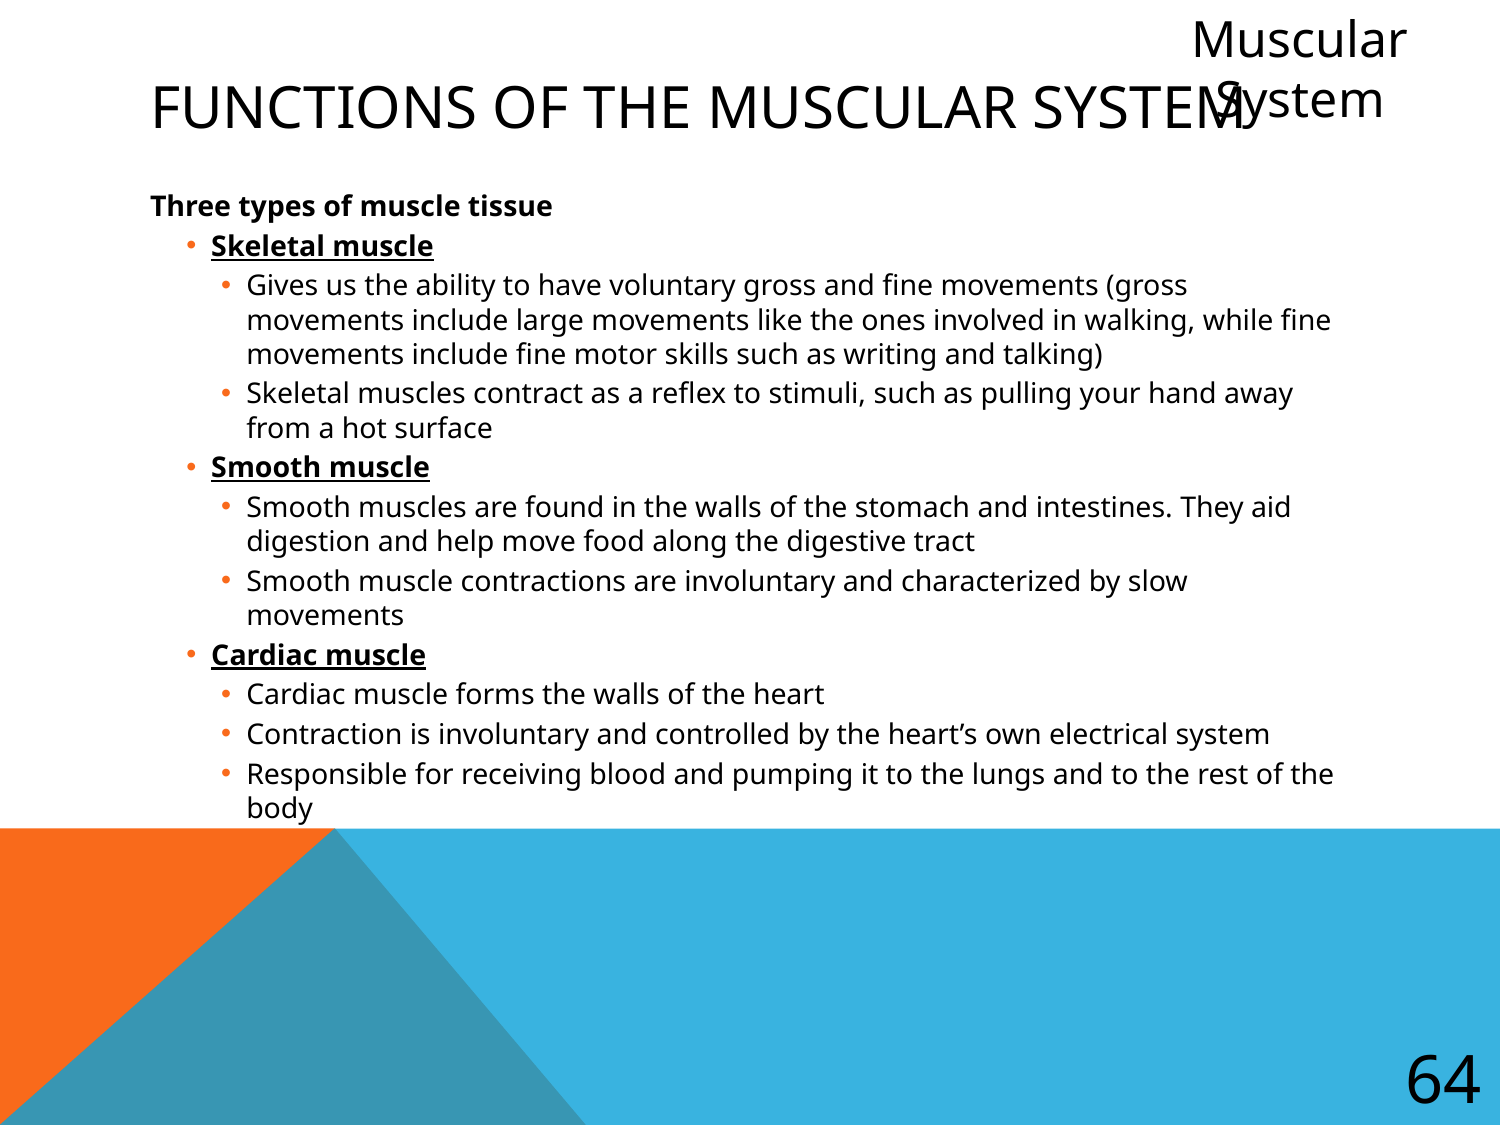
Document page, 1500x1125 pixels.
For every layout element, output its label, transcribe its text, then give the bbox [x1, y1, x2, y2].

title Functions of the Muscular System [135, 60, 1369, 150]
text_box 64 [1387, 1029, 1500, 1124]
list Three types of muscle tissue Skeletal muscle Gives us the ability to have voluntary gross and fine movements (gross movements include large movements like the ones involved in walking, while fine movements include fine motor skills such as writing and talking) Skeletal muscles contract as a reflex to stimuli, such as pulling your hand away from a hot surface Smooth muscle Smooth muscles are found in the walls of the stomach and intestines. They aid digestion and help move food along the digestive tract Smooth muscle contractions are involuntary and characterized by slow movements Cardiac muscle Cardiac muscle forms the walls of the heart Contraction is involuntary and controlled by the heart’s own electrical system Responsible for receiving blood and pumping it to the lungs and to the rest of the body [135, 180, 1369, 838]
text_box Muscular System [1100, 0, 1500, 135]
